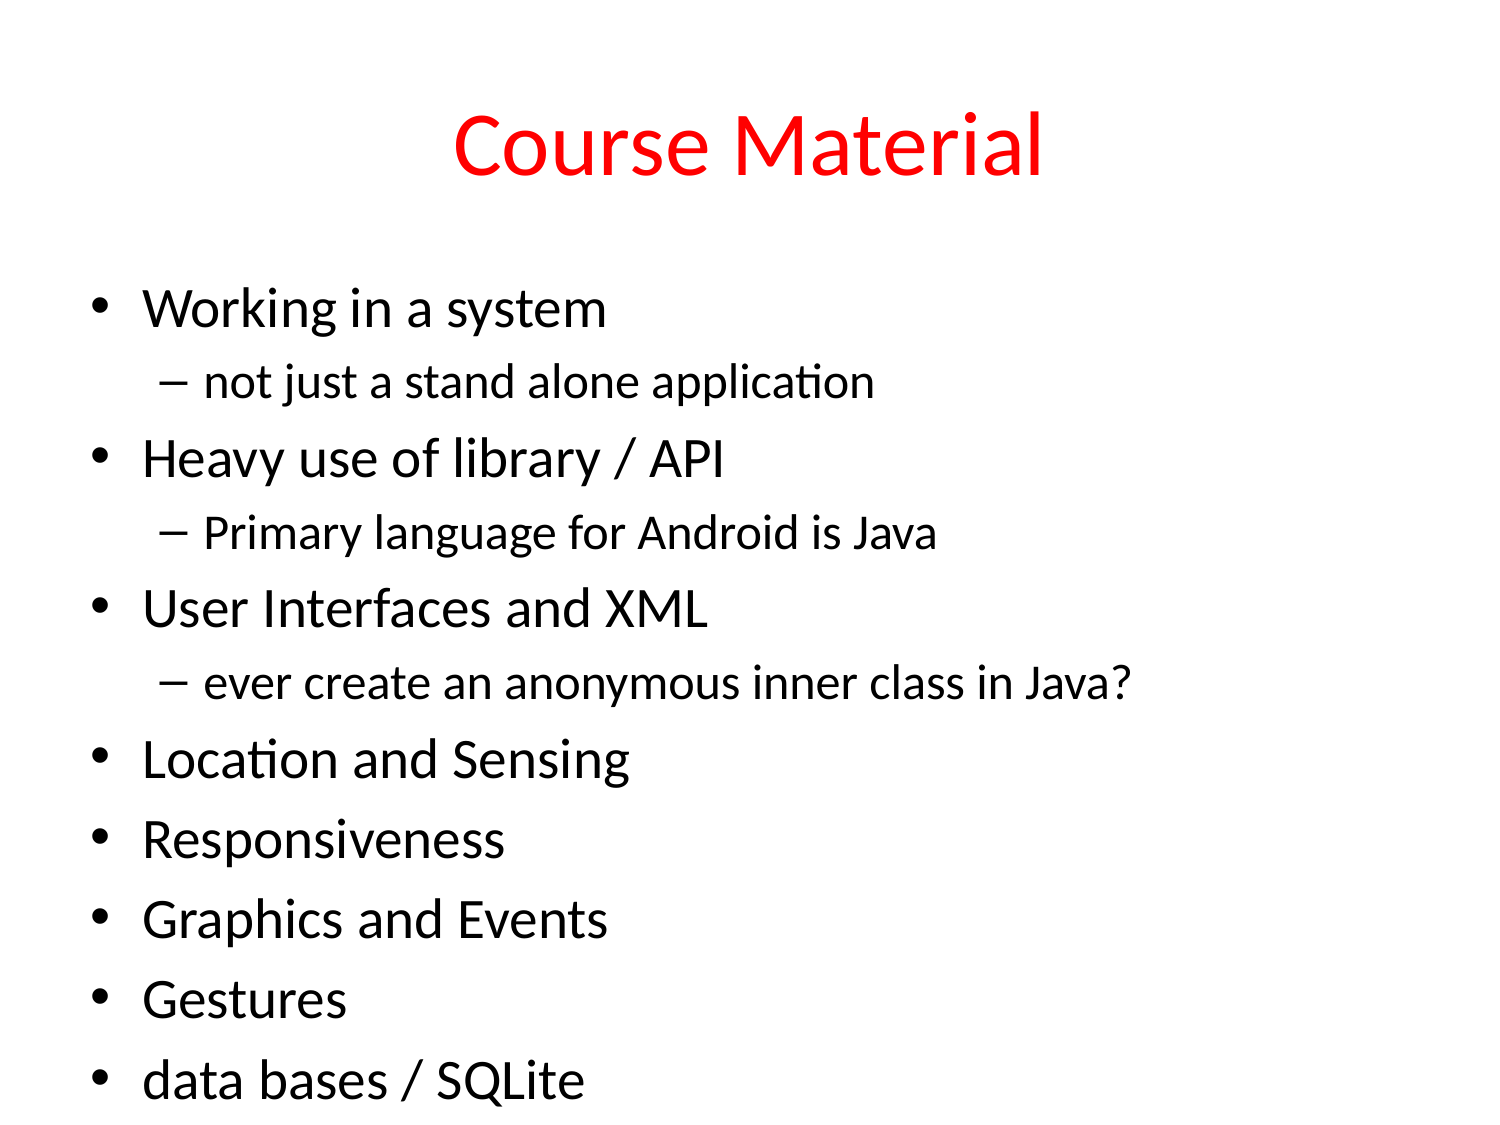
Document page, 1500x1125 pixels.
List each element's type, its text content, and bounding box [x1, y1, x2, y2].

title Course Material [75, 45, 1425, 233]
list Working in a system not just a stand alone application Heavy use of library / API Primary language for Android is Java User Interfaces and XML ever create an anonymous inner class in Java? Location and Sensing Responsiveness Graphics and Events Gestures data bases / SQLite [75, 262, 1500, 1125]
